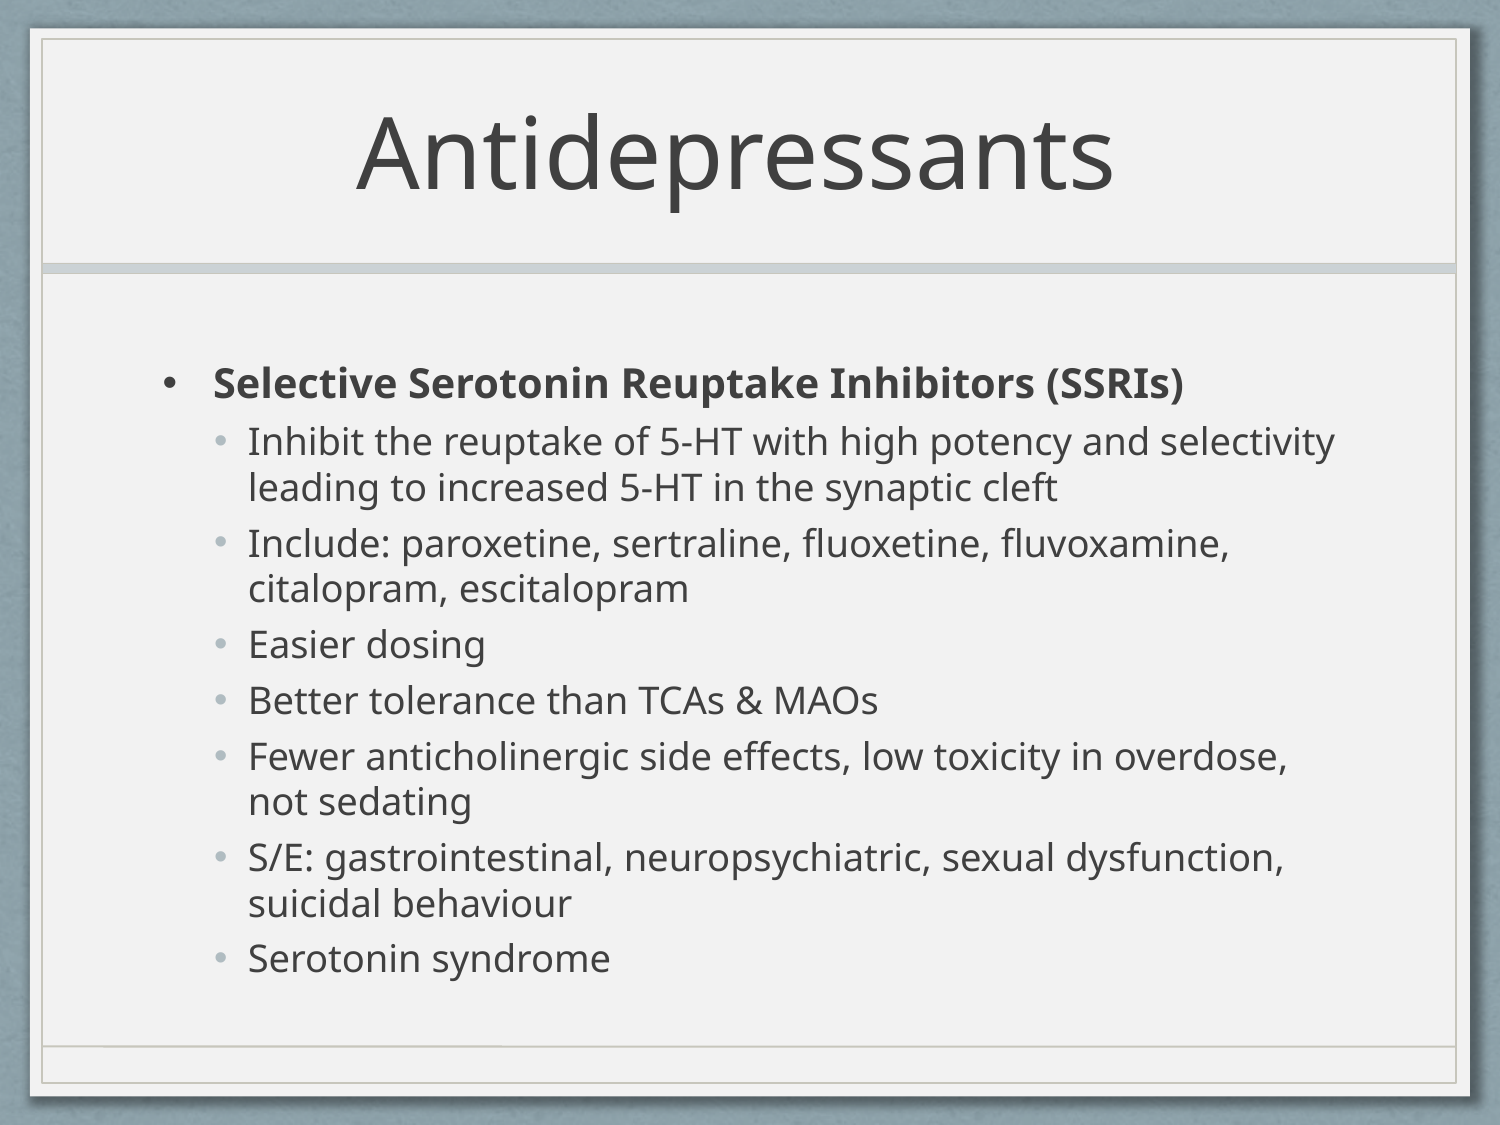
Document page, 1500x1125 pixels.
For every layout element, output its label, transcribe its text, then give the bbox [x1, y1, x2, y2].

list Selective Serotonin Reuptake Inhibitors (SSRIs) Inhibit the reuptake of 5-HT with high potency and selectivity leading to increased 5-HT in the synaptic cleft Include: paroxetine, sertraline, fluoxetine, fluvoxamine, citalopram, escitalopram Easier dosing Better tolerance than TCAs & MAOs Fewer anticholinergic side effects, low toxicity in overdose, not sedating S/E: gastrointestinal, neuropsychiatric, sexual dysfunction, suicidal behaviour Serotonin syndrome [147, 350, 1353, 995]
title Antidepressants [147, 40, 1353, 260]
